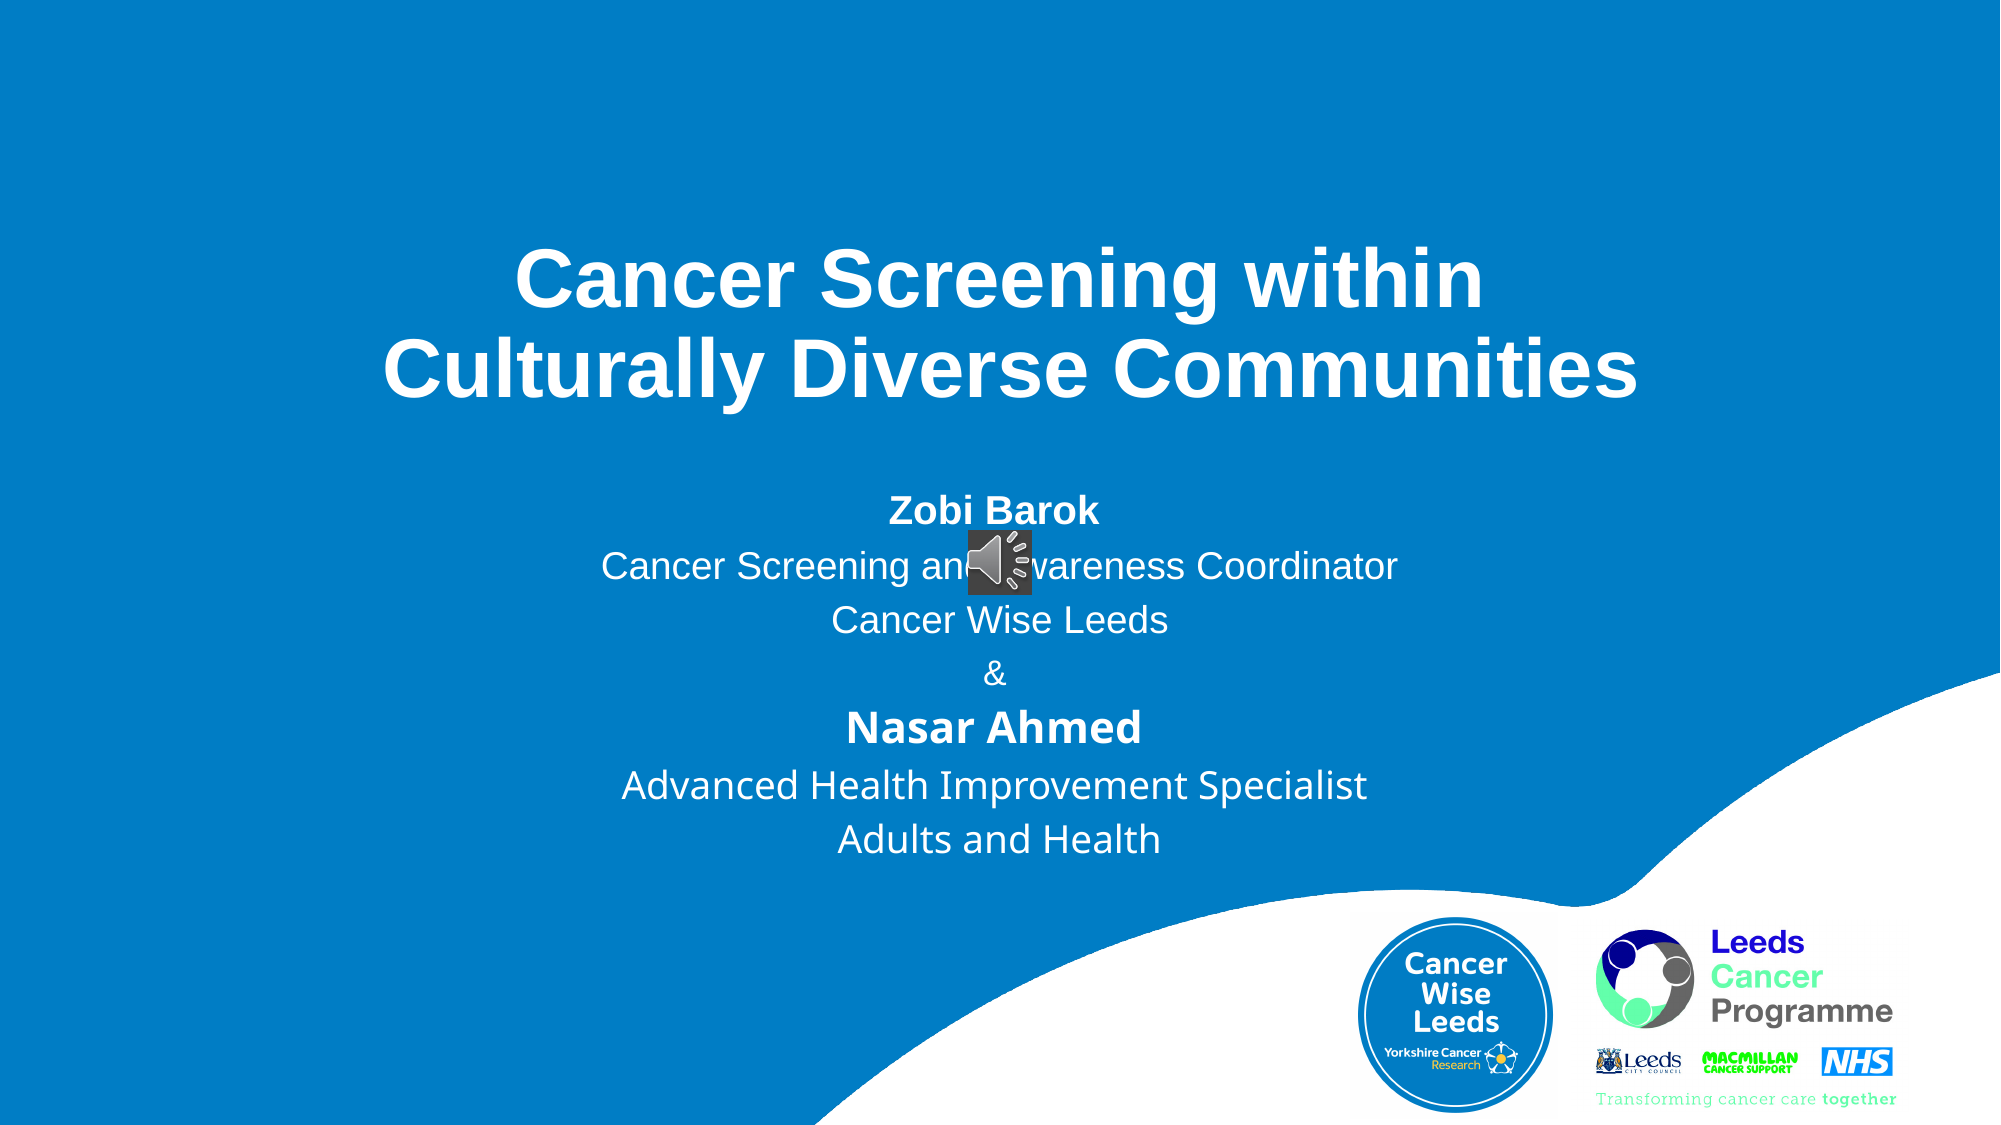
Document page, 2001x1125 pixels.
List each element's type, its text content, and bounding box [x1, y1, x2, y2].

subtitle Zobi Barok Cancer Screening and Awareness Coordinator Cancer Wise Leeds & Nasar Ahmed Advanced Health Improvement Specialist Adults and Health [249, 482, 1750, 874]
picture [1571, 919, 1909, 1112]
picture [966, 529, 1034, 596]
picture [1350, 912, 1558, 1119]
title Cancer Screening within Culturally Diverse Communities [249, 141, 1750, 482]
